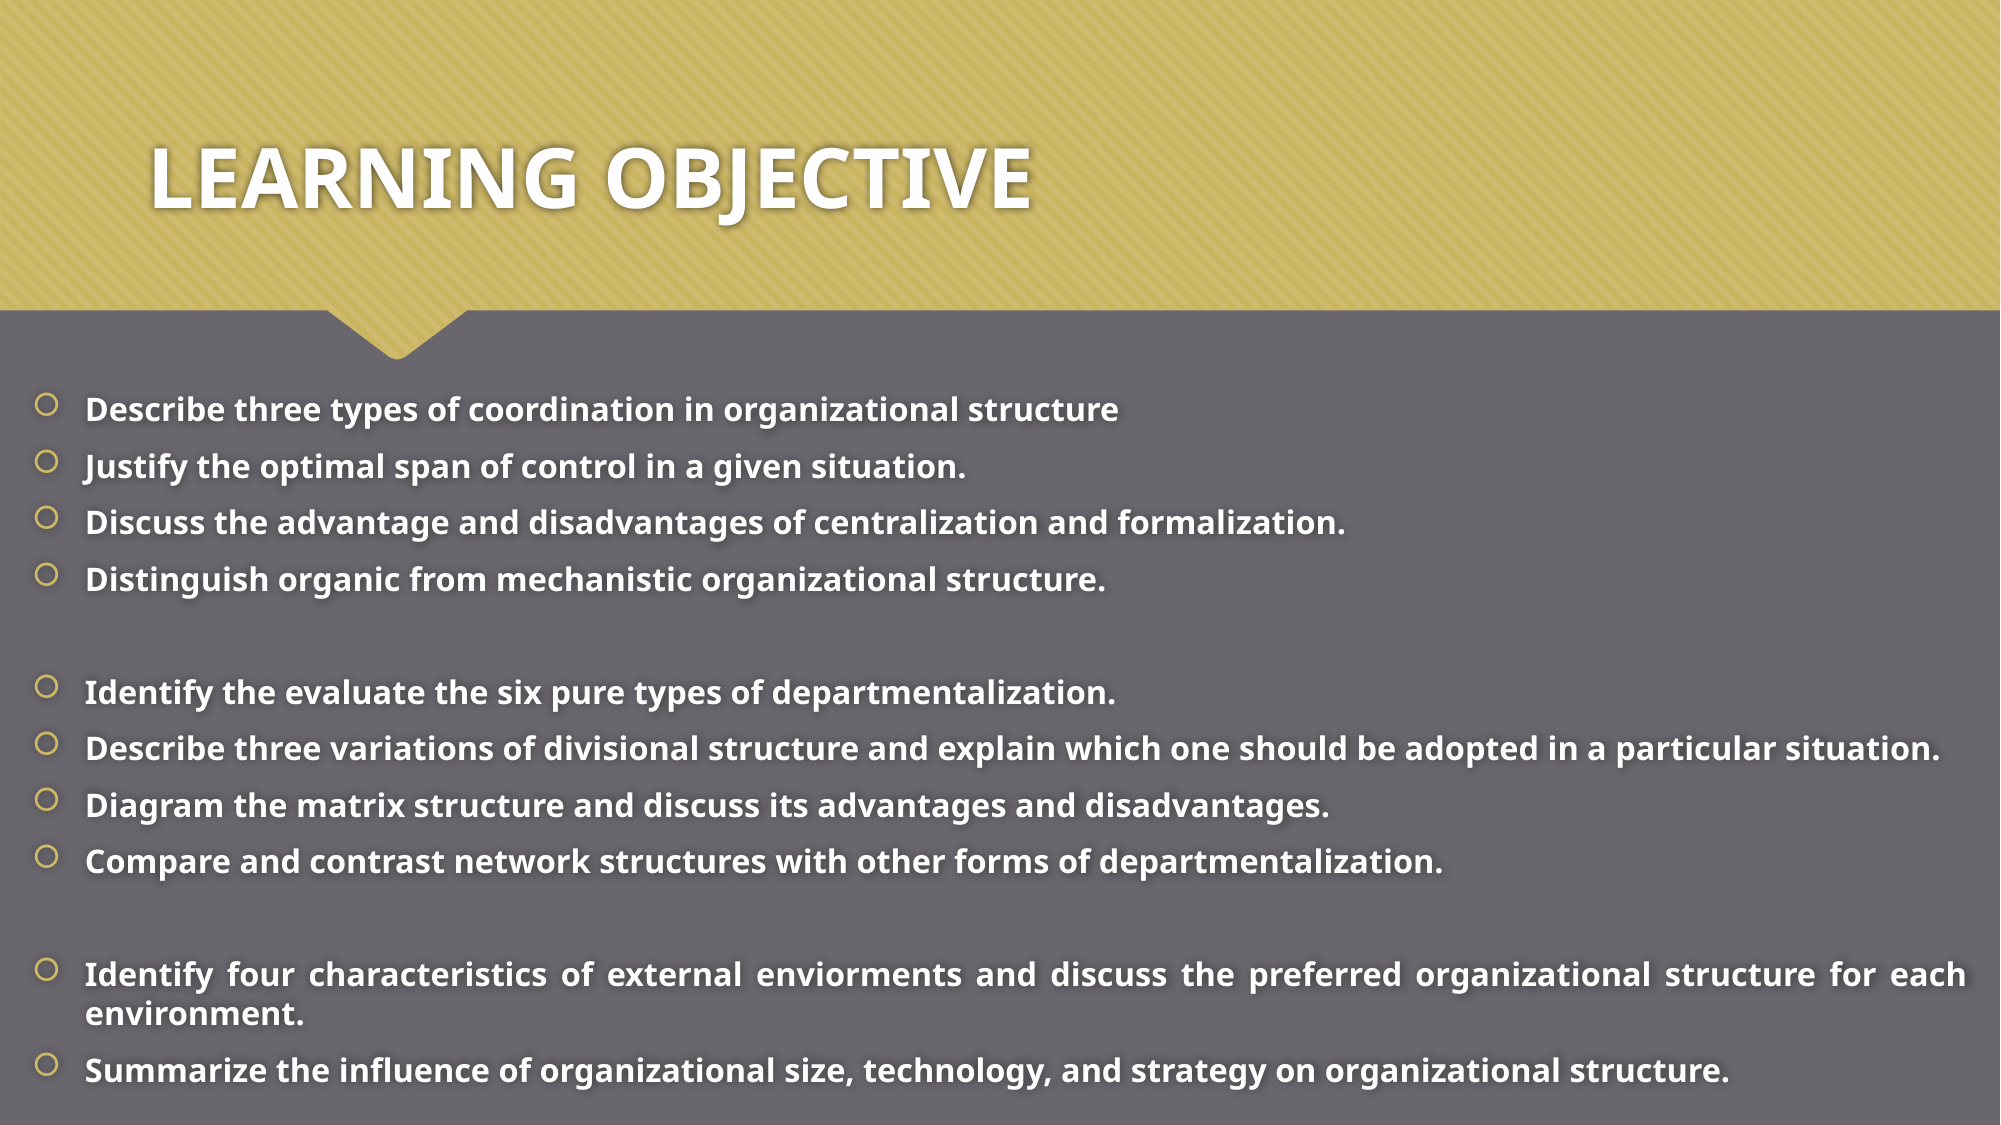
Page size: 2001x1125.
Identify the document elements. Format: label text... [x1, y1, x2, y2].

list Describe three types of coordination in organizational structure Justify the optimal span of control in a given situation. Discuss the advantage and disadvantages of centralization and formalization. Distinguish organic from mechanistic organizational structure. Identify the evaluate the six pure types of departmentalization. Describe three variations of divisional structure and explain which one should be adopted in a particular situation. Diagram the matrix structure and discuss its advantages and disadvantages. Compare and contrast network structures with other forms of departmentalization. Identify four characteristics of external enviorments and discuss the preferred organizational structure for each environment. Summarize the influence of organizational size, technology, and strategy on organizational structure. [17, 381, 1985, 1125]
title LEARNING OBJECTIVE [132, 73, 1868, 233]
